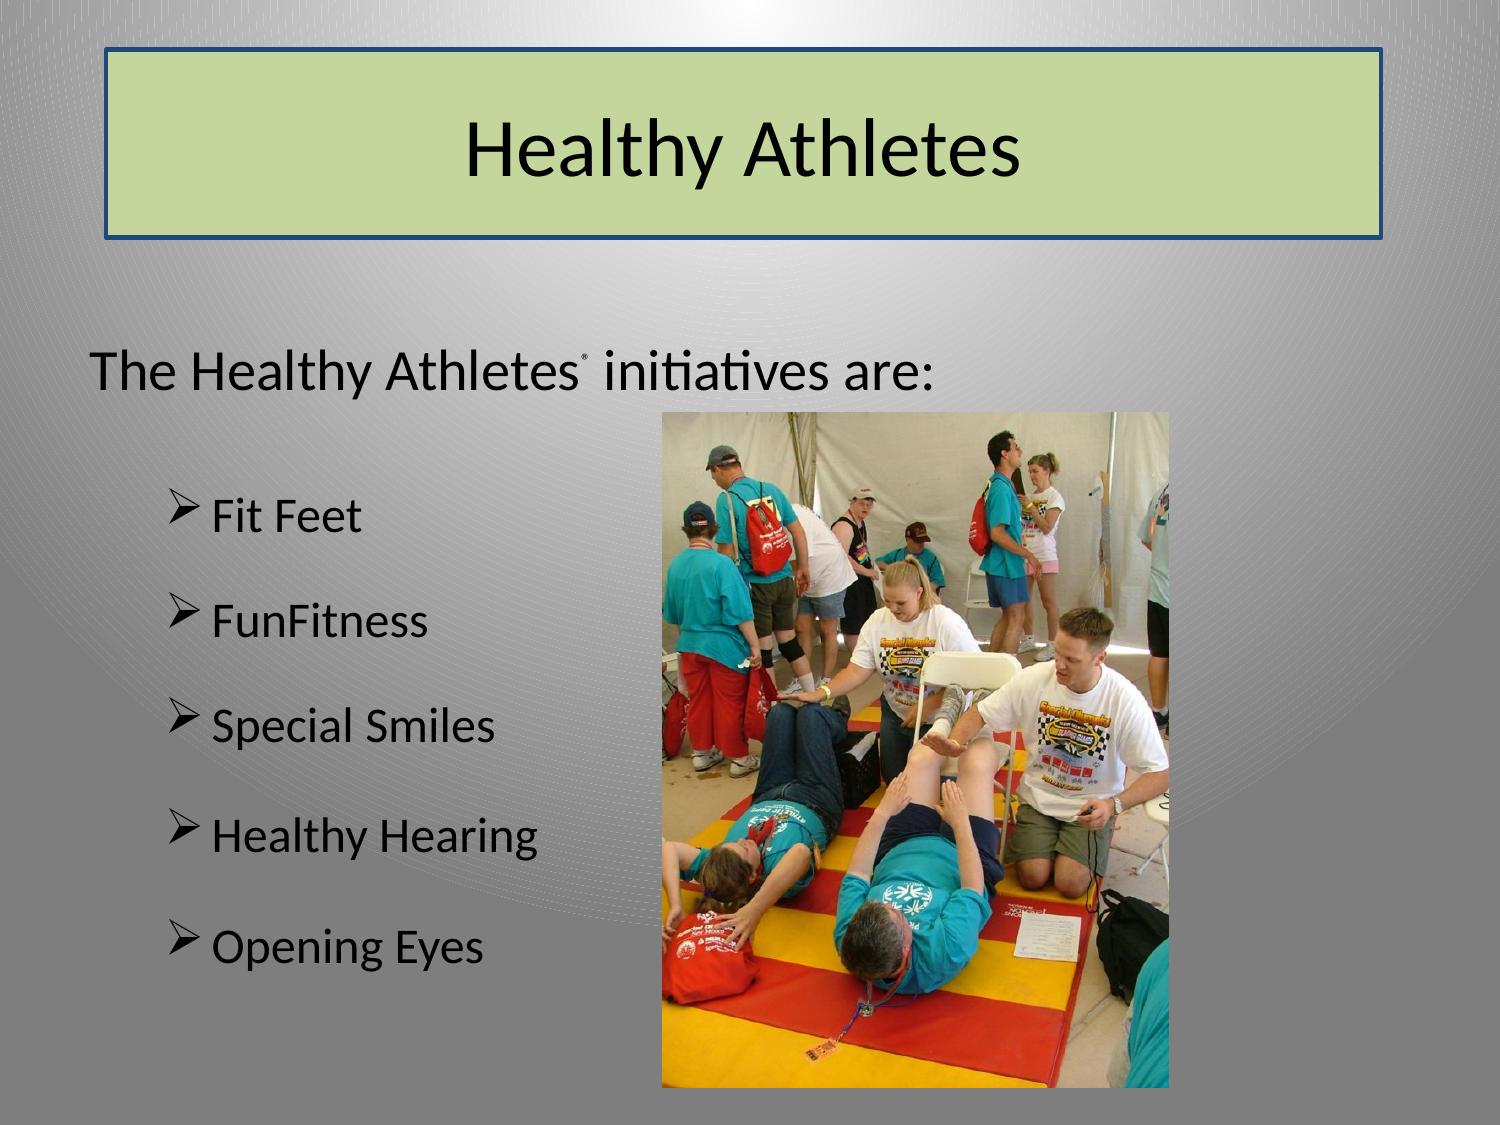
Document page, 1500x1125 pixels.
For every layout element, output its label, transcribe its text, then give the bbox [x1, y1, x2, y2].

text_box Healthy Athletes [106, 49, 1382, 238]
picture [662, 412, 1169, 1088]
text_box The Healthy Athletes® initiatives are: Fit Feet FunFitness Special Smiles Healthy Hearing Opening Eyes [75, 324, 1400, 1000]
